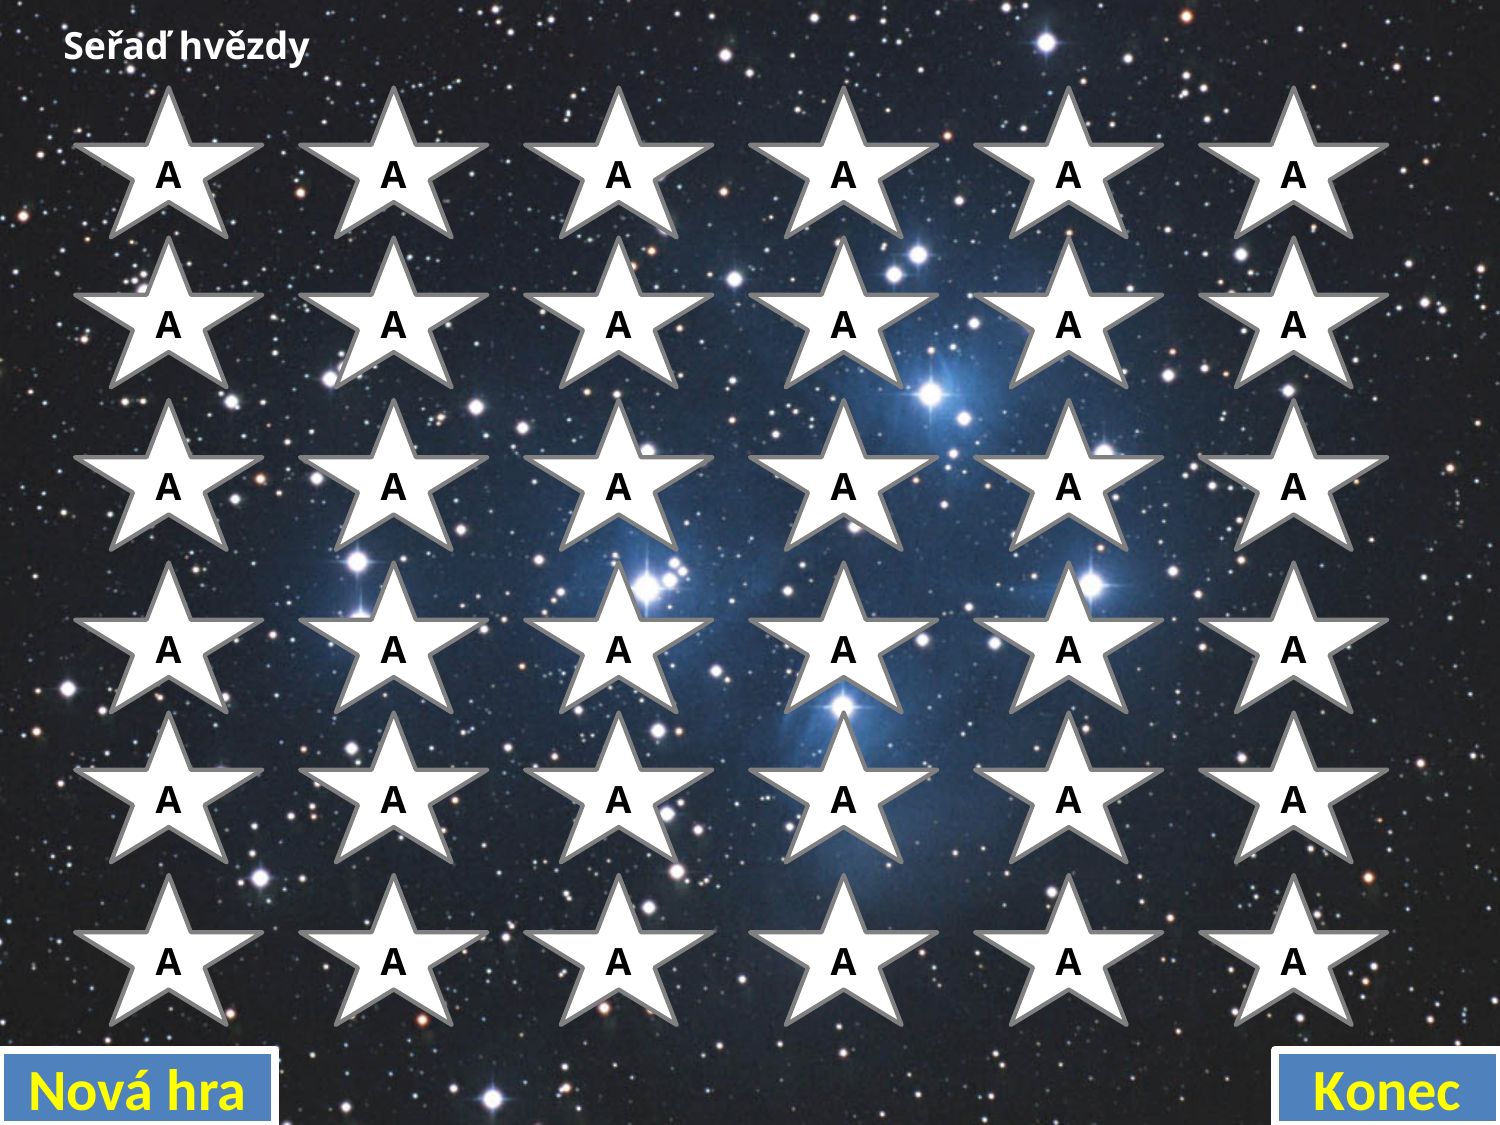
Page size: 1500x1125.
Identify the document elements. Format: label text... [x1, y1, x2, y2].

text_box A [297, 397, 490, 552]
text_box A [72, 235, 265, 390]
text_box A [522, 85, 715, 240]
text_box A [1197, 710, 1390, 865]
text_box A [972, 85, 1165, 240]
text_box A [72, 85, 265, 240]
text_box A [72, 710, 265, 865]
text_box A [1197, 872, 1390, 1027]
text_box A [72, 872, 265, 1027]
text_box Seřaď hvězdy [48, 14, 325, 74]
text_box A [972, 397, 1165, 552]
text_box A [972, 560, 1165, 715]
text_box A [297, 710, 490, 865]
text_box A [1197, 235, 1390, 390]
text_box A [1197, 85, 1390, 240]
text_box Konec [1273, 1048, 1500, 1125]
text_box A [522, 710, 715, 865]
text_box A [297, 85, 490, 240]
text_box A [747, 560, 940, 715]
text_box A [297, 560, 490, 715]
text_box A [72, 560, 265, 715]
text_box A [747, 872, 940, 1027]
text_box A [1197, 560, 1390, 715]
text_box A [747, 85, 940, 240]
text_box A [522, 872, 715, 1027]
text_box A [747, 397, 940, 552]
text_box A [522, 560, 715, 715]
text_box A [522, 397, 715, 552]
text_box A [297, 235, 490, 390]
text_box A [972, 710, 1165, 865]
text_box Nová hra [0, 1048, 277, 1125]
text_box A [972, 235, 1165, 390]
text_box A [72, 397, 265, 552]
text_box A [297, 872, 490, 1027]
text_box A [522, 235, 715, 390]
text_box A [747, 710, 940, 865]
text_box A [1197, 397, 1390, 552]
text_box A [747, 235, 940, 390]
text_box A [972, 872, 1165, 1027]
